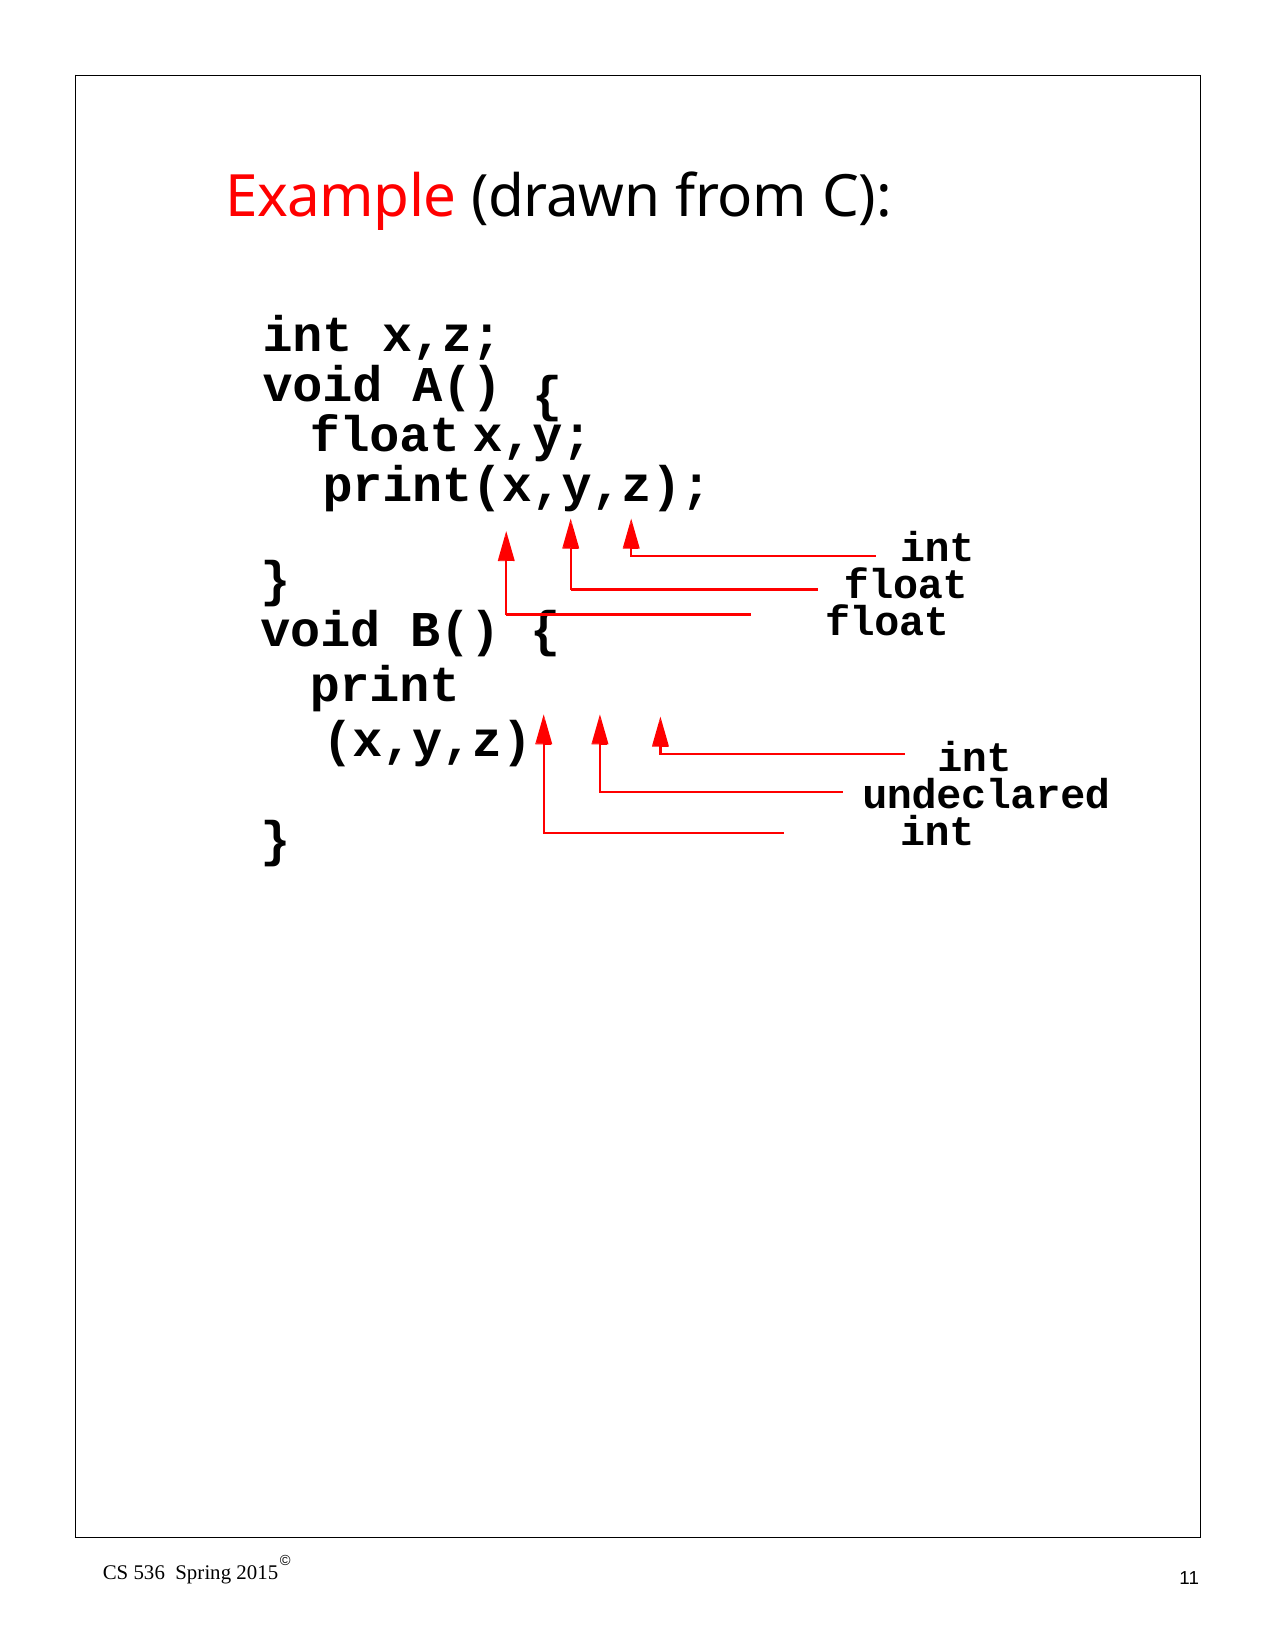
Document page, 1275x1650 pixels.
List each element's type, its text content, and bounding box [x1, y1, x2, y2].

text_box © [277, 1551, 294, 1569]
text_box int float float int undeclared int [766, 531, 1115, 854]
text_box int x,z; void A() float x,y; print(x,y,z); } void B() { print (x,y,z) } [260, 311, 715, 867]
text_box [499, 534, 514, 561]
text_box [592, 718, 608, 744]
text_box [623, 522, 639, 548]
text_box [563, 522, 578, 548]
footer CS 536 Spring 2015 [100, 1558, 280, 1650]
title Example (drawn from C): [147, 158, 1128, 434]
text_box { [530, 361, 565, 422]
text_box [653, 720, 668, 746]
text_box [536, 718, 551, 744]
slide_number 11 [1175, 1565, 1204, 1650]
